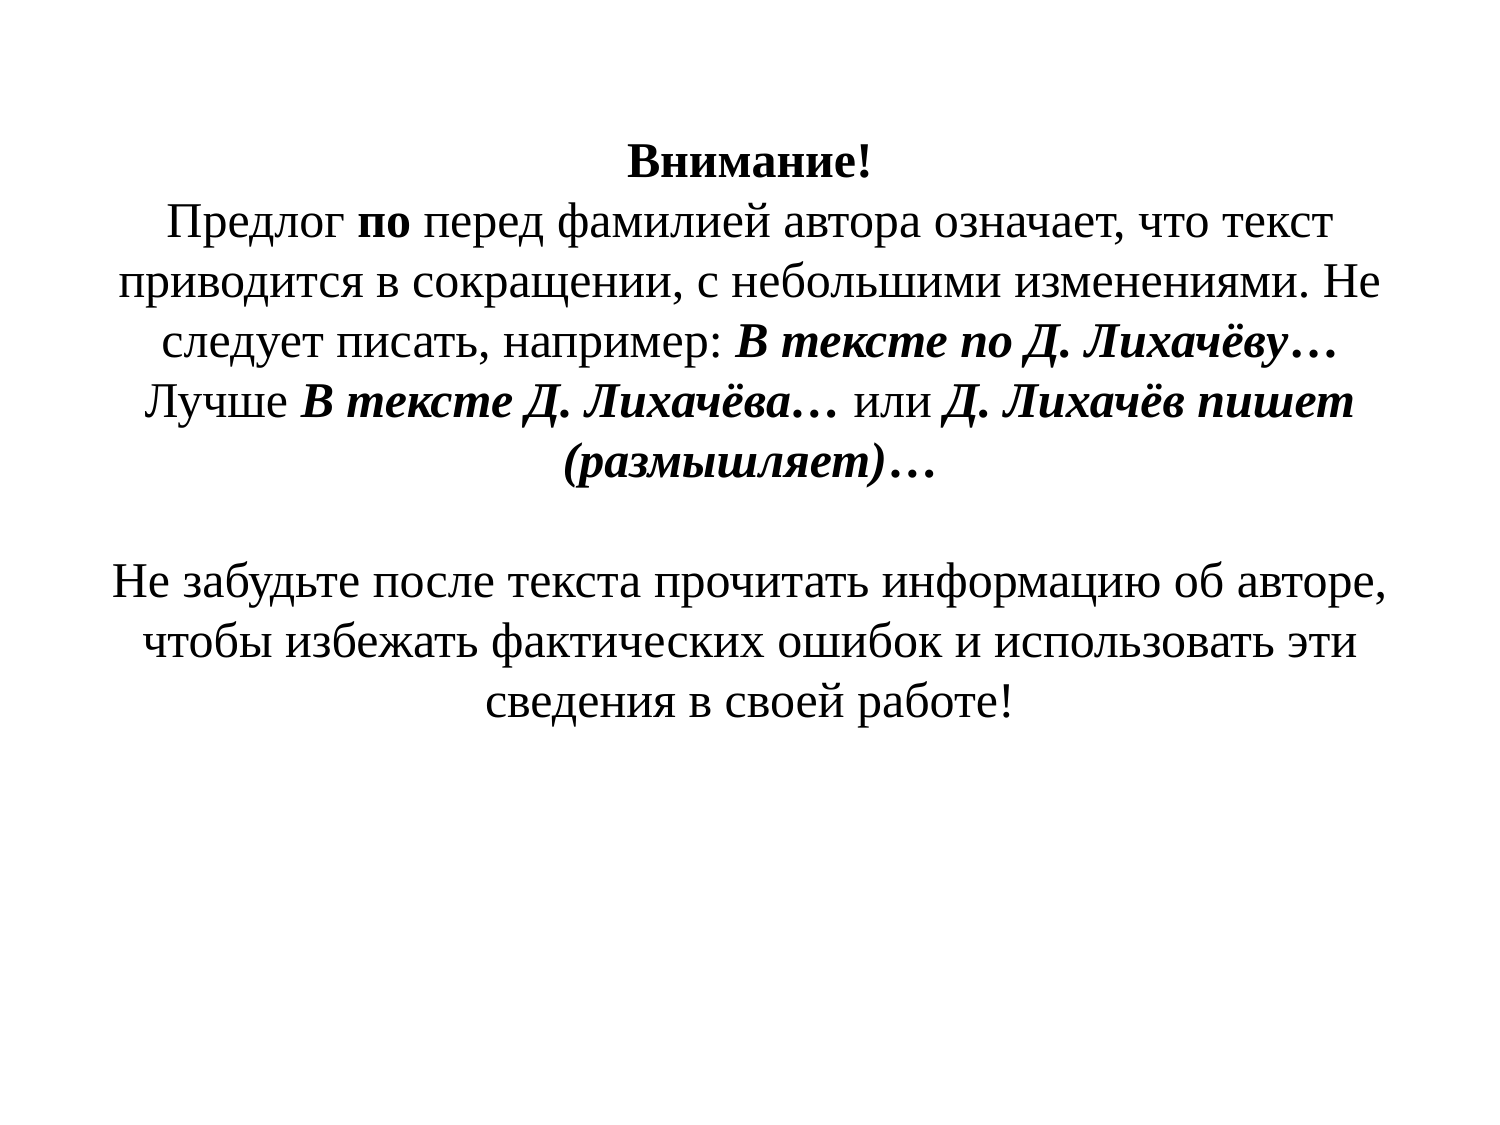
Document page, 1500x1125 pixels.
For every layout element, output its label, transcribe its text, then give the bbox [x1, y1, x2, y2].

title Внимание! Предлог по перед фамилией автора означает, что текст приводится в сокращении, с небольшими изменениями. Не следует писать, например: В тексте по Д. Лихачёву… Лучше В тексте Д. Лихачёва… или Д. Лихачёв пишет (размышляет)… Не забудьте после текста прочитать информацию об авторе, чтобы избежать фактических ошибок и использовать эти сведения в своей работе! [75, 45, 1425, 811]
